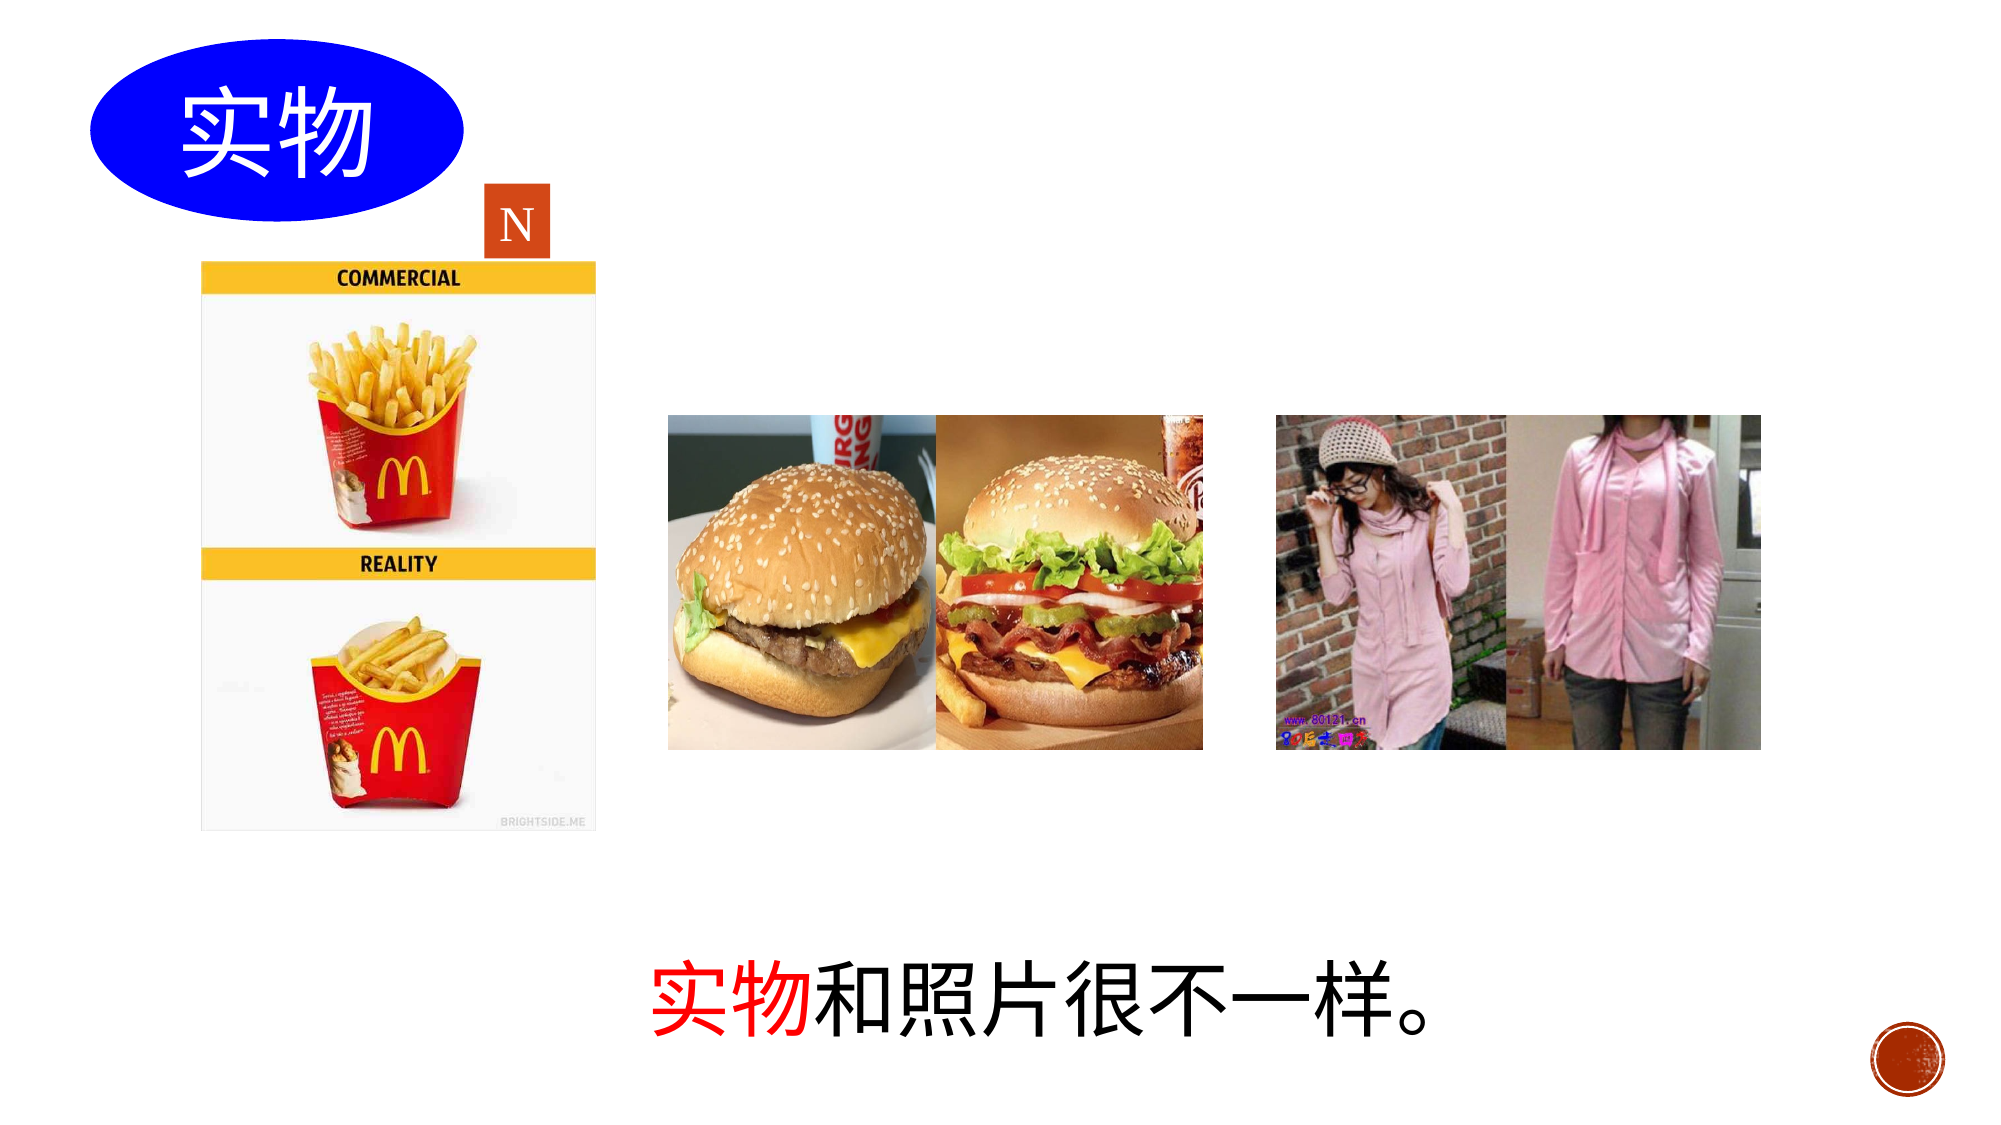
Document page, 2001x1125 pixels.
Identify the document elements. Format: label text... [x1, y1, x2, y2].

text_box 实物和照片很不一样。 [632, 889, 2000, 1055]
text_box 实物 [89, 38, 465, 223]
text_box N [484, 183, 551, 259]
picture [201, 261, 596, 831]
picture [668, 415, 1203, 750]
picture [1276, 415, 1761, 750]
